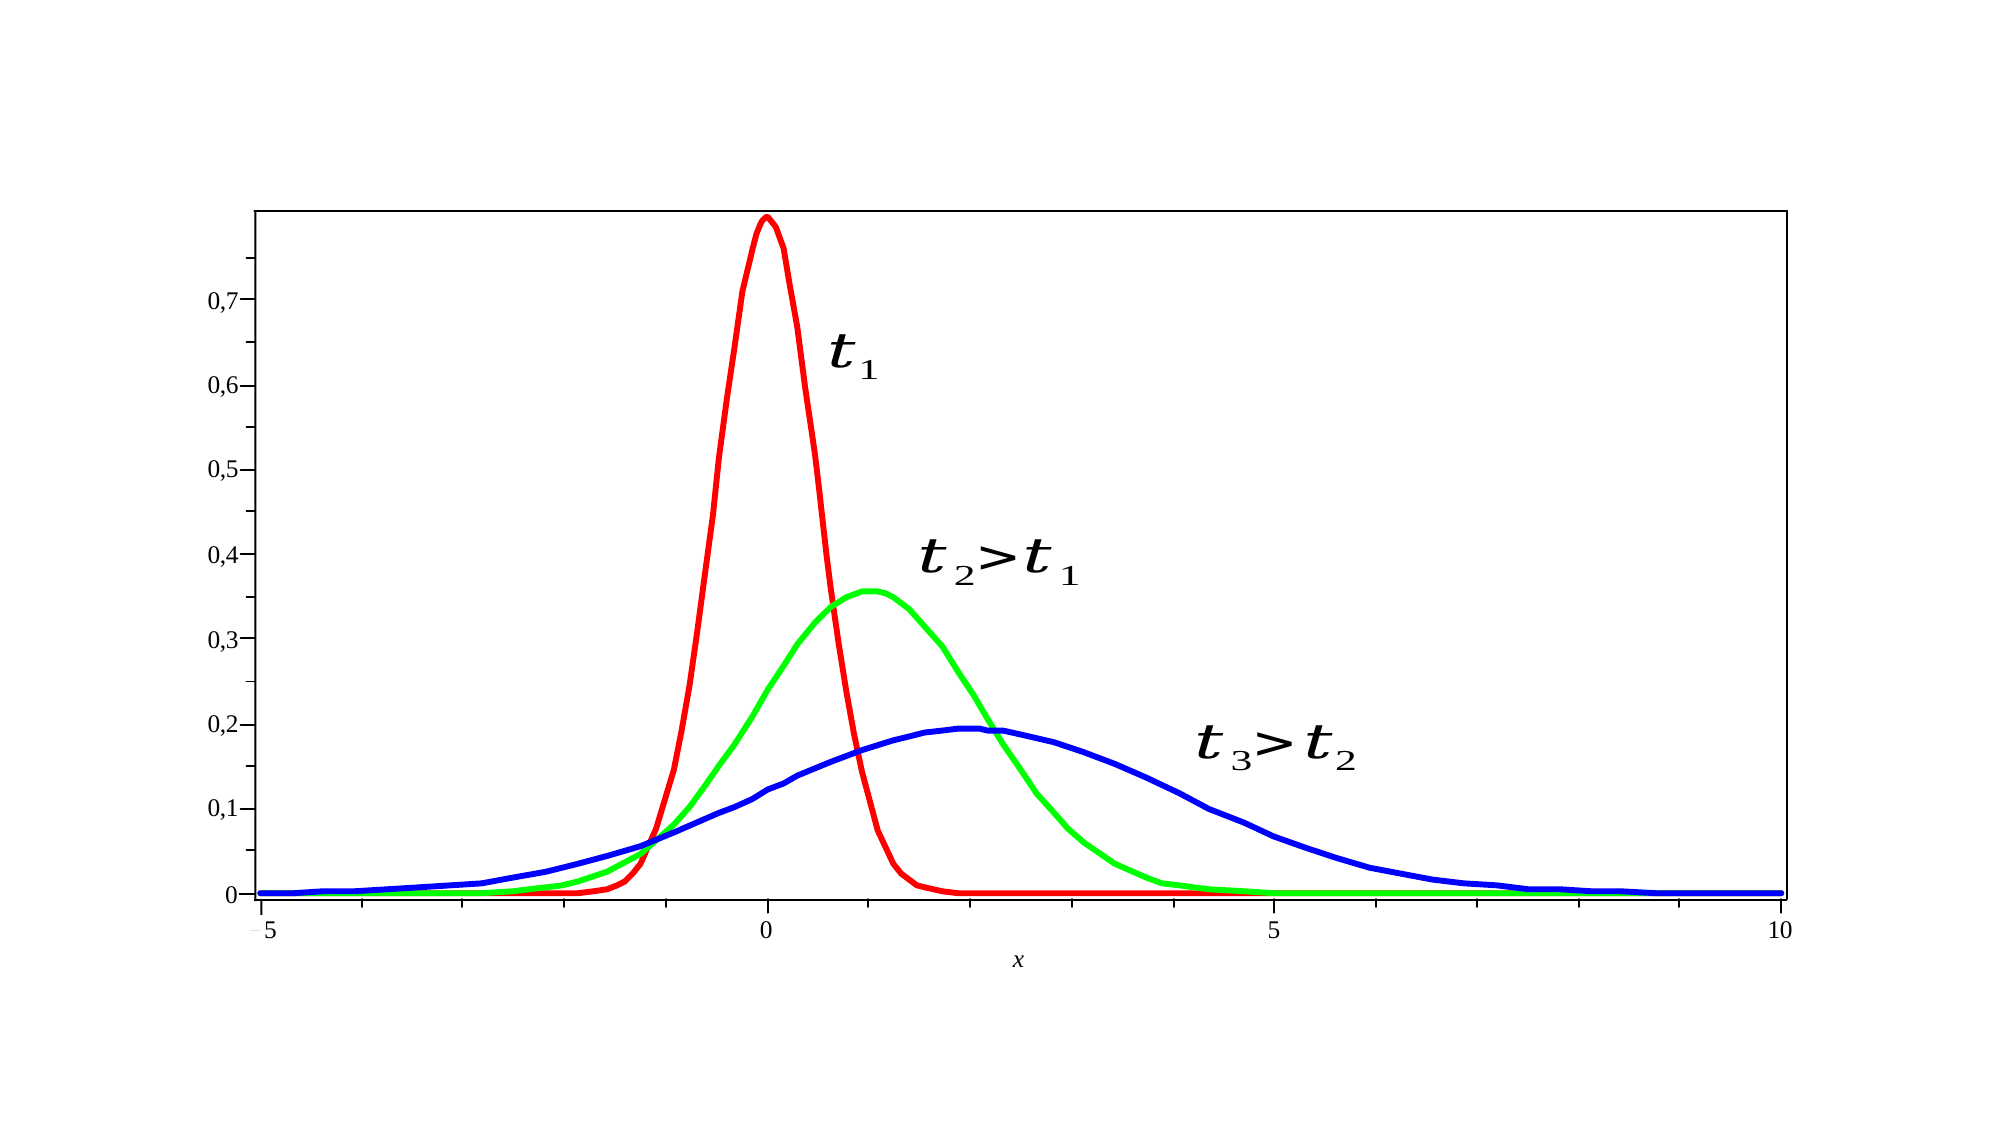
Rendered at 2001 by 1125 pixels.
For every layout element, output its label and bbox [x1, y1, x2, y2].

text_box [165, 199, 1805, 984]
